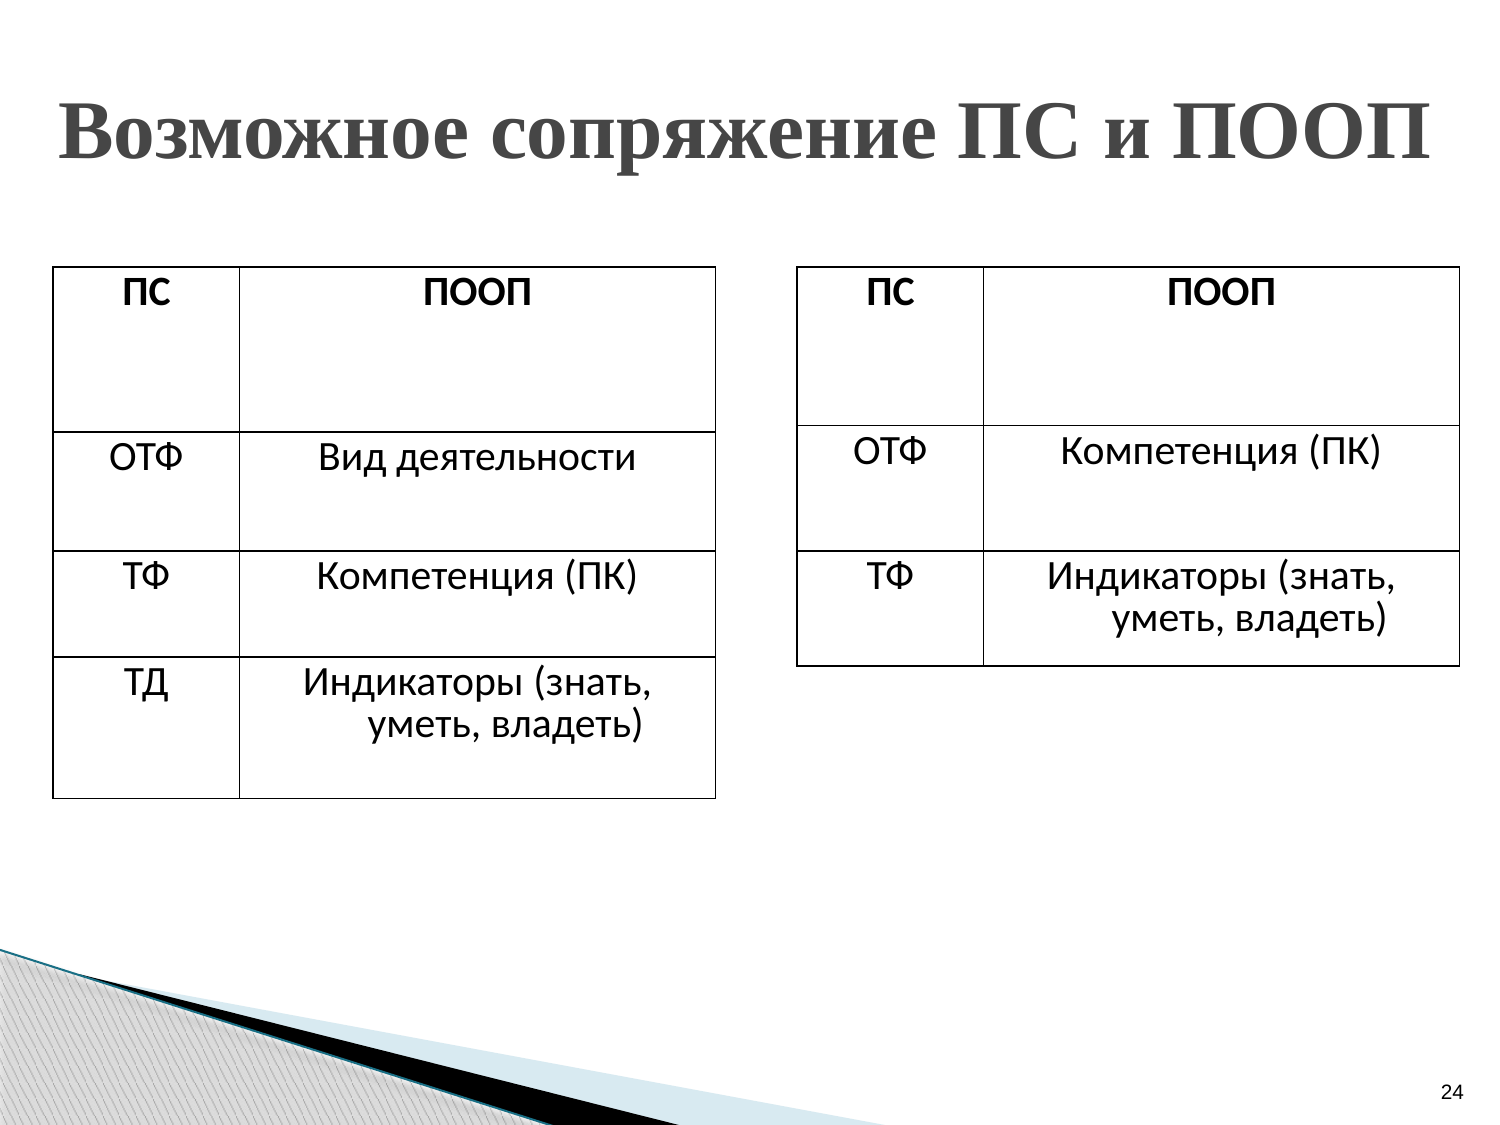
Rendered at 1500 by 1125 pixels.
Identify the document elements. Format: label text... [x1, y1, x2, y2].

table_header ПООП [240, 268, 715, 431]
table_cell Вид деятельности [240, 433, 715, 550]
table_cell Компетенция (ПК) [240, 552, 715, 656]
table_cell Индикаторы (знать, уметь, владеть) [984, 552, 1459, 665]
table_cell ОТФ [798, 426, 983, 550]
table_cell ТД [54, 658, 239, 798]
table_cell Индикаторы (знать, уметь, владеть) [240, 658, 715, 798]
table_cell ТФ [798, 552, 983, 665]
table_cell ОТФ [54, 433, 239, 550]
title Возможное сопряжение ПС и ПООП [41, 30, 1449, 219]
table_cell Компетенция (ПК) [984, 426, 1459, 550]
table_header ПС [54, 268, 239, 431]
table_cell ТФ [54, 552, 239, 656]
table_header ПООП [984, 268, 1459, 425]
slide_number 24 [1418, 1051, 1479, 1112]
table_header ПС [798, 268, 983, 425]
